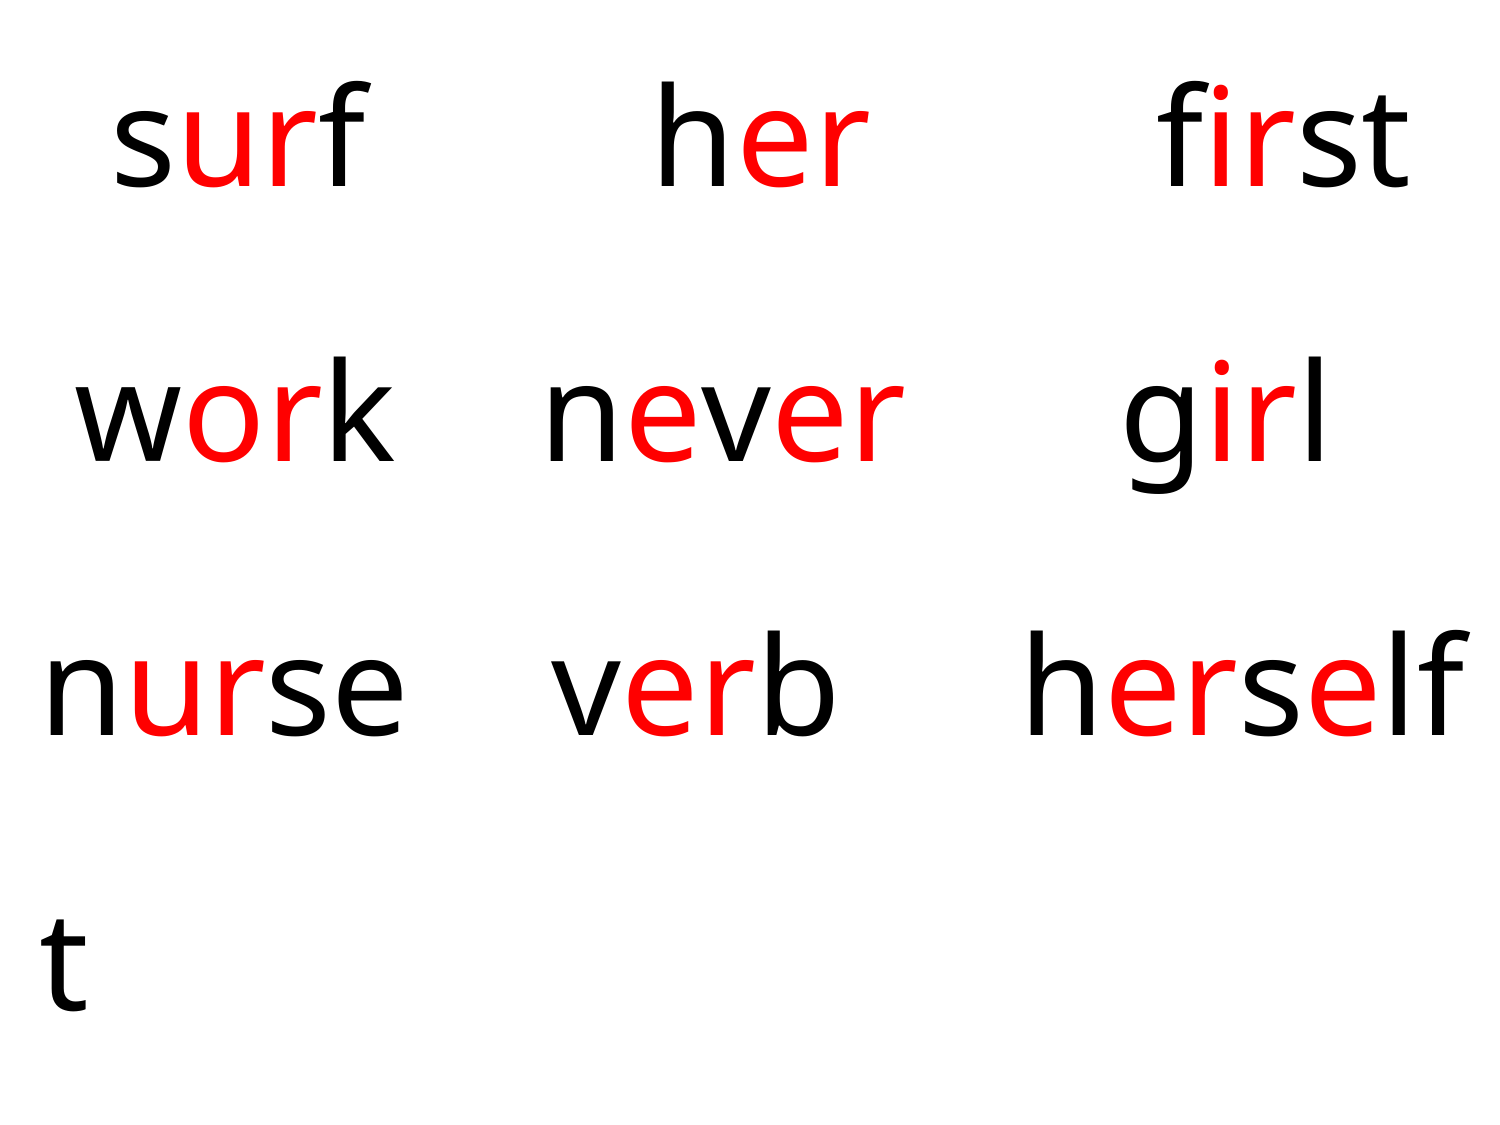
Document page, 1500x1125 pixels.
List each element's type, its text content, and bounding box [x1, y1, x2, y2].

text_box surf her first work never girl nurse verb herself t [24, 41, 1483, 1046]
